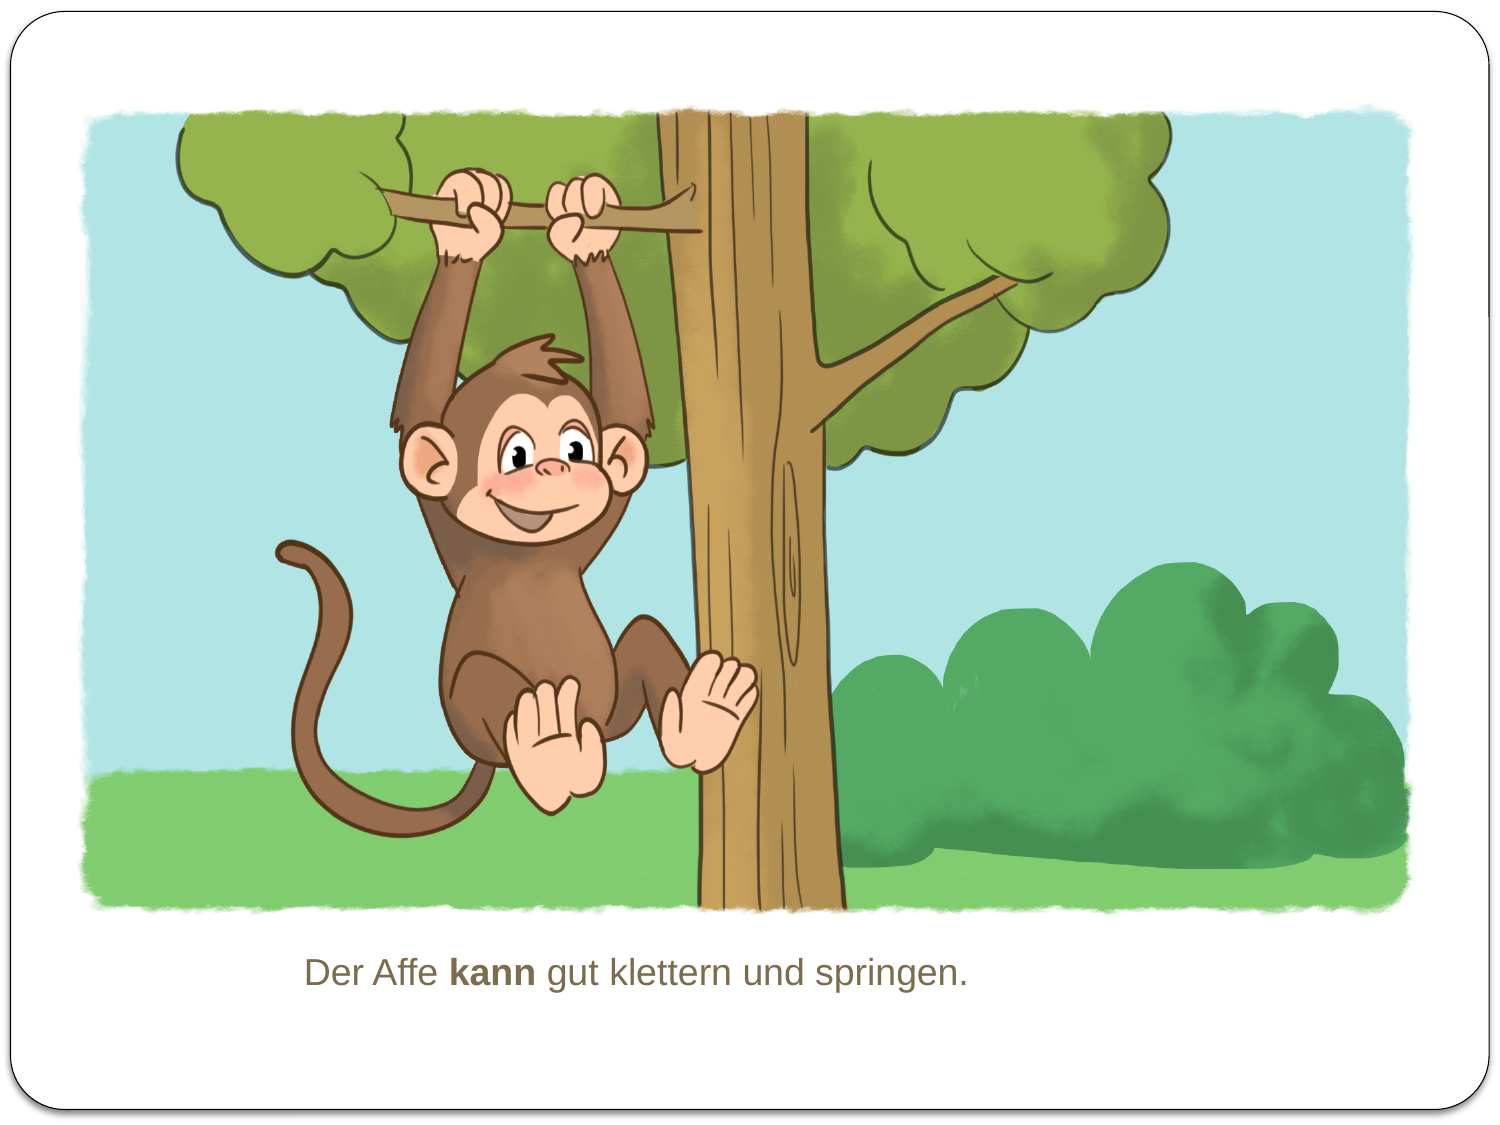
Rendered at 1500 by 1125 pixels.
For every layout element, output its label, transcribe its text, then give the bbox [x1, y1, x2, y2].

picture [76, 101, 1418, 918]
text_box Der Affe kann gut klettern und springen. [289, 940, 1187, 1001]
